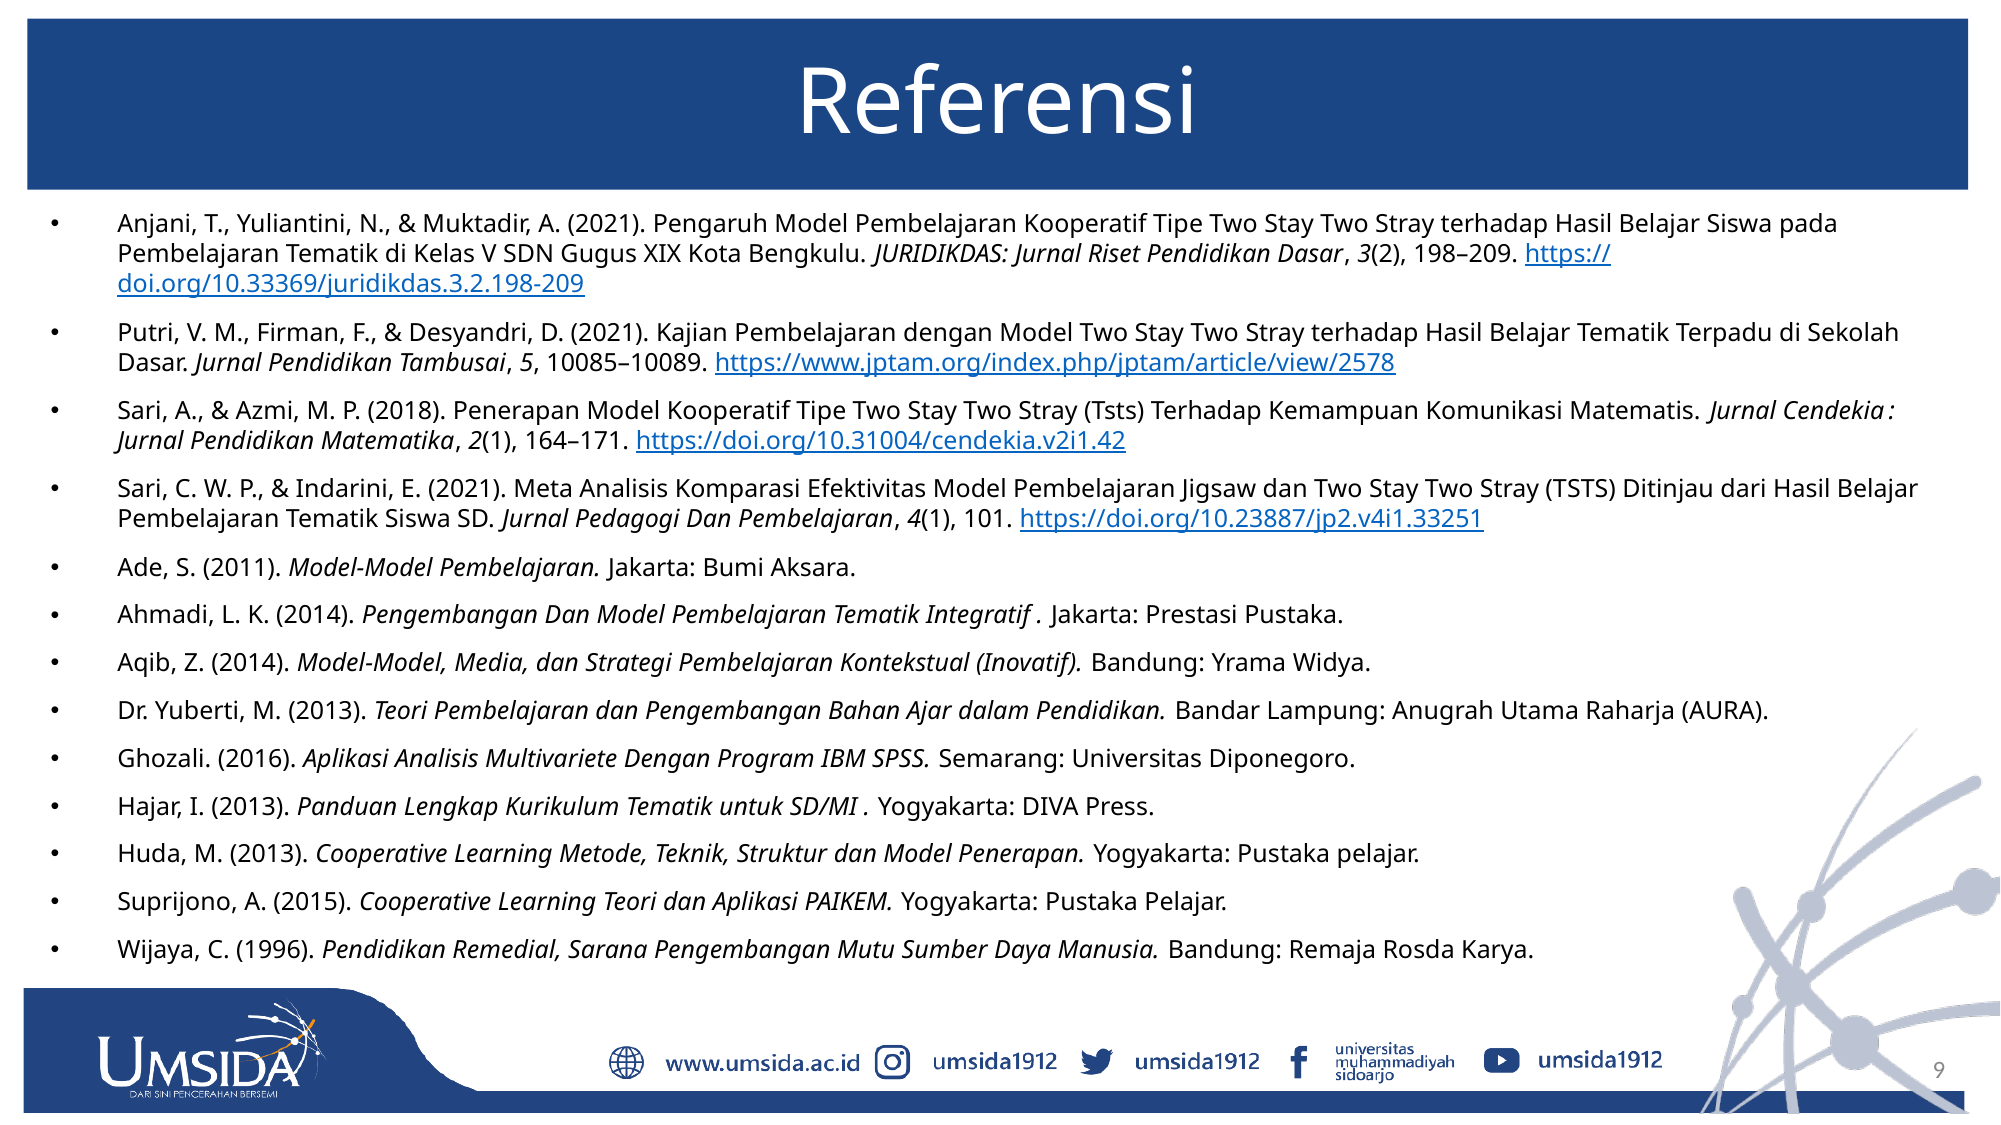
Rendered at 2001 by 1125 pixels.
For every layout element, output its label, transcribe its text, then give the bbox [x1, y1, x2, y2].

list Anjani, T., Yuliantini, N., & Muktadir, A. (2021). Pengaruh Model Pembelajaran Kooperatif Tipe Two Stay Two Stray terhadap Hasil Belajar Siswa pada Pembelajaran Tematik di Kelas V SDN Gugus XIX Kota Bengkulu. JURIDIKDAS: Jurnal Riset Pendidikan Dasar, 3(2), 198–209. https://doi.org/10.33369/juridikdas.3.2.198-209 Putri, V. M., Firman, F., & Desyandri, D. (2021). Kajian Pembelajaran dengan Model Two Stay Two Stray terhadap Hasil Belajar Tematik Terpadu di Sekolah Dasar. Jurnal Pendidikan Tambusai, 5, 10085–10089. https://www.jptam.org/index.php/jptam/article/view/2578 Sari, A., & Azmi, M. P. (2018). Penerapan Model Kooperatif Tipe Two Stay Two Stray (Tsts) Terhadap Kemampuan Komunikasi Matematis. Jurnal Cendekia : Jurnal Pendidikan Matematika, 2(1), 164–171. https://doi.org/10.31004/cendekia.v2i1.42 Sari, C. W. P., & Indarini, E. (2021). Meta Analisis Komparasi Efektivitas Model Pembelajaran Jigsaw dan Two Stay Two Stray (TSTS) Ditinjau dari Hasil Belajar Pembelajaran Tematik Siswa SD. Jurnal Pedagogi Dan Pembelajaran, 4(1), 101. https://doi.org/10.23887/jp2.v4i1.33251 Ade, S. (2011). Model-Model Pembelajaran. Jakarta: Bumi Aksara. Ahmadi, L. K. (2014). Pengembangan Dan Model Pembelajaran Tematik Integratif . Jakarta: Prestasi Pustaka. Aqib, Z. (2014). Model-Model, Media, dan Strategi Pembelajaran Kontekstual (Inovatif). Bandung: Yrama Widya. Dr. Yuberti, M. (2013). Teori Pembelajaran dan Pengembangan Bahan Ajar dalam Pendidikan. Bandar Lampung: Anugrah Utama Raharja (AURA). Ghozali. (2016). Aplikasi Analisis Multivariete Dengan Program IBM SPSS. Semarang: Universitas Diponegoro. Hajar, I. (2013). Panduan Lengkap Kurikulum Tematik untuk SD/MI . Yogyakarta: DIVA Press. Huda, M. (2013). Cooperative Learning Metode, Teknik, Struktur dan Model Penerapan. Yogyakarta: Pustaka pelajar. Suprijono, A. (2015). Cooperative Learning Teori dan Aplikasi PAIKEM. Yogyakarta: Pustaka Pelajar. Wijaya, C. (1996). Pendidikan Remedial, Sarana Pengembangan Mutu Sumber Daya Manusia. Bandung: Remaja Rosda Karya. [27, 203, 1969, 1039]
picture [23, 51, 2001, 1114]
title Referensi [27, 18, 1969, 190]
